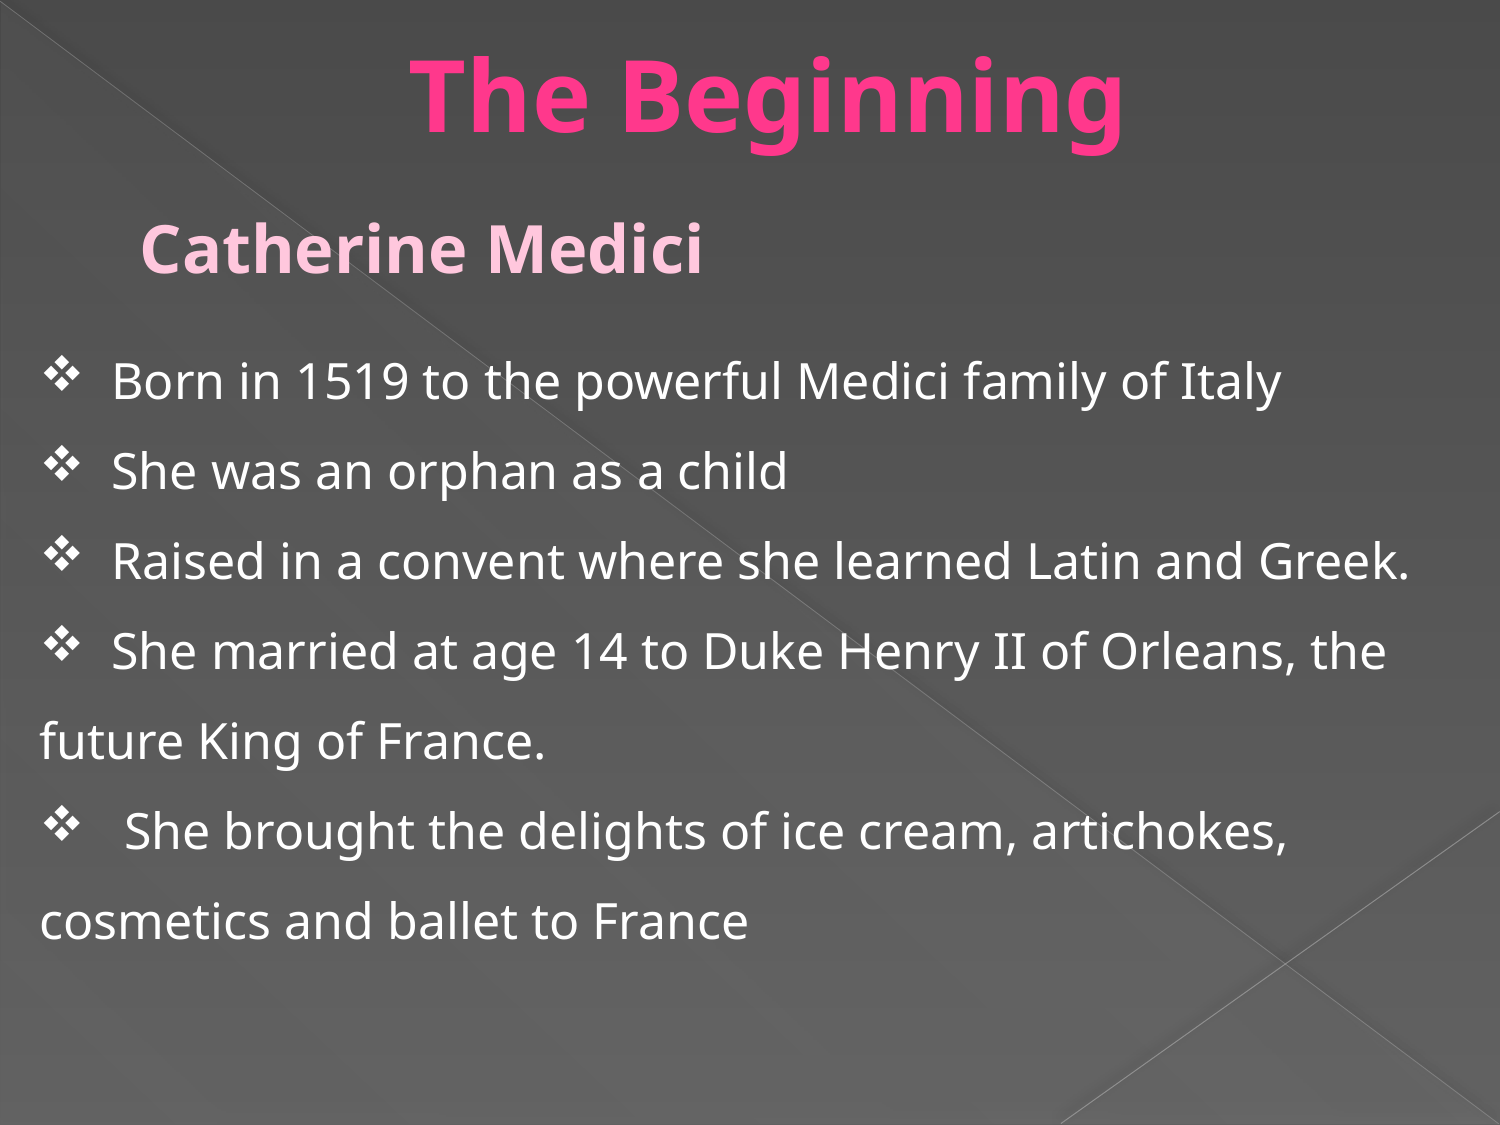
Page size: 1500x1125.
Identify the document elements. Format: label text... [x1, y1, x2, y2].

text_box The Beginning [394, 24, 1144, 160]
text_box Born in 1519 to the powerful Medici family of Italy She was an orphan as a child Raised in a convent where she learned Latin and Greek. She married at age 14 to Duke Henry II of Orleans, the future King of France. She brought the delights of ice cream, artichokes, cosmetics and ballet to France [24, 312, 1500, 958]
text_box Catherine Medici [124, 199, 720, 295]
